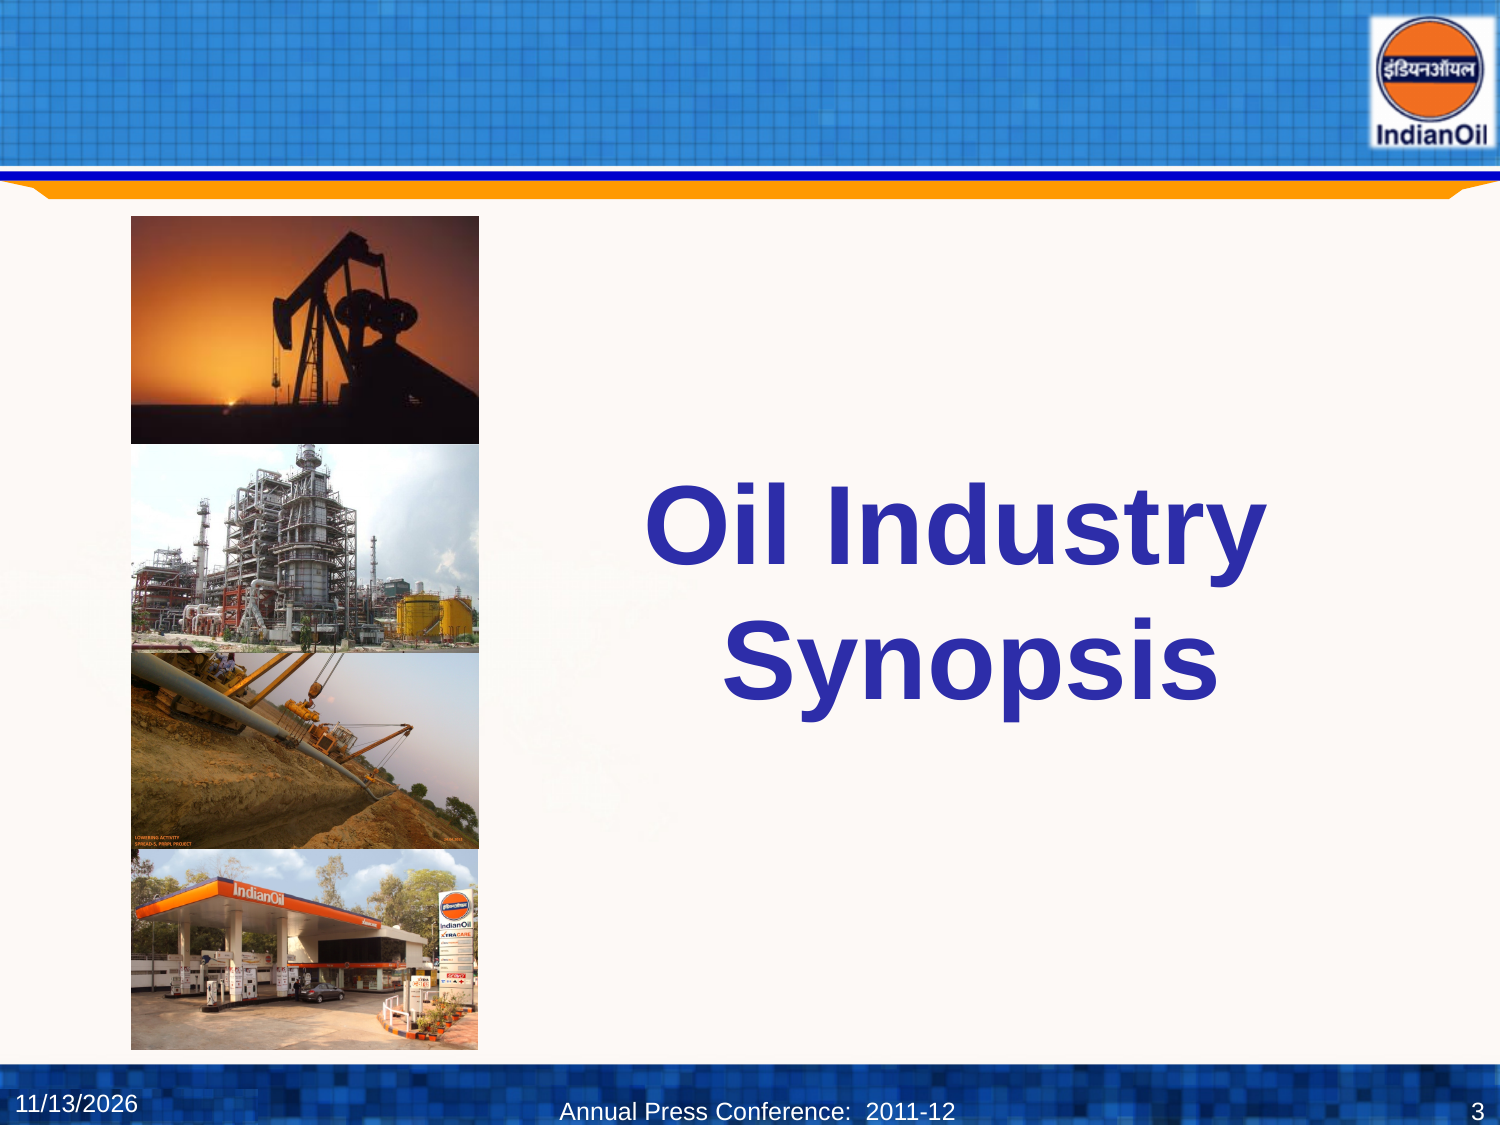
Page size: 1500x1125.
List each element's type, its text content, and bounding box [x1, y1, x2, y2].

text_box Oil Industry Synopsis [628, 444, 1315, 730]
footer Annual Press Conference: 2011-12 [544, 1066, 1020, 1125]
slide_number 3 [1149, 1066, 1500, 1125]
picture [0, 0, 1500, 171]
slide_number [0, 1066, 350, 1125]
picture [0, 181, 1500, 1125]
